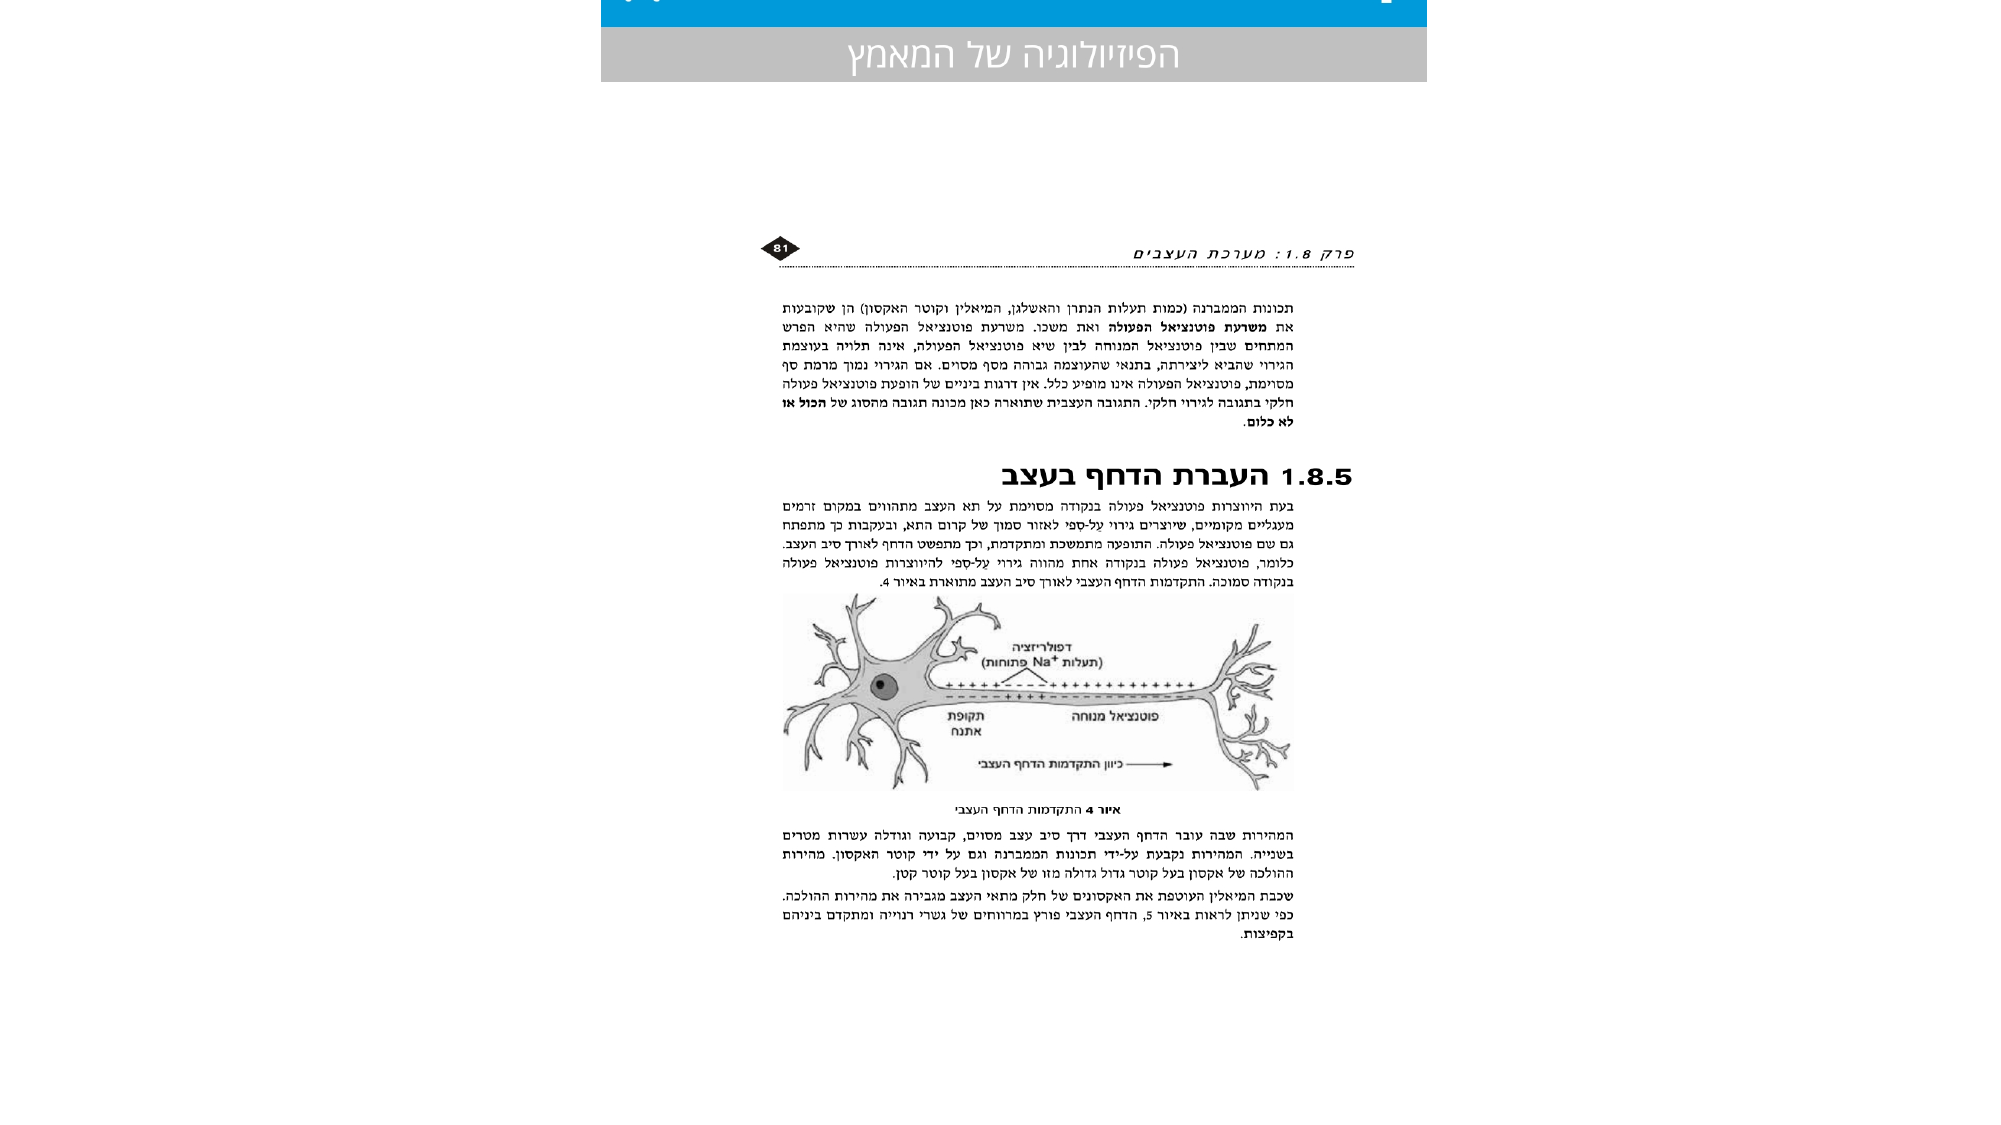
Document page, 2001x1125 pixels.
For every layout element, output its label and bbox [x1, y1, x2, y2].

list [601, 0, 1427, 1125]
